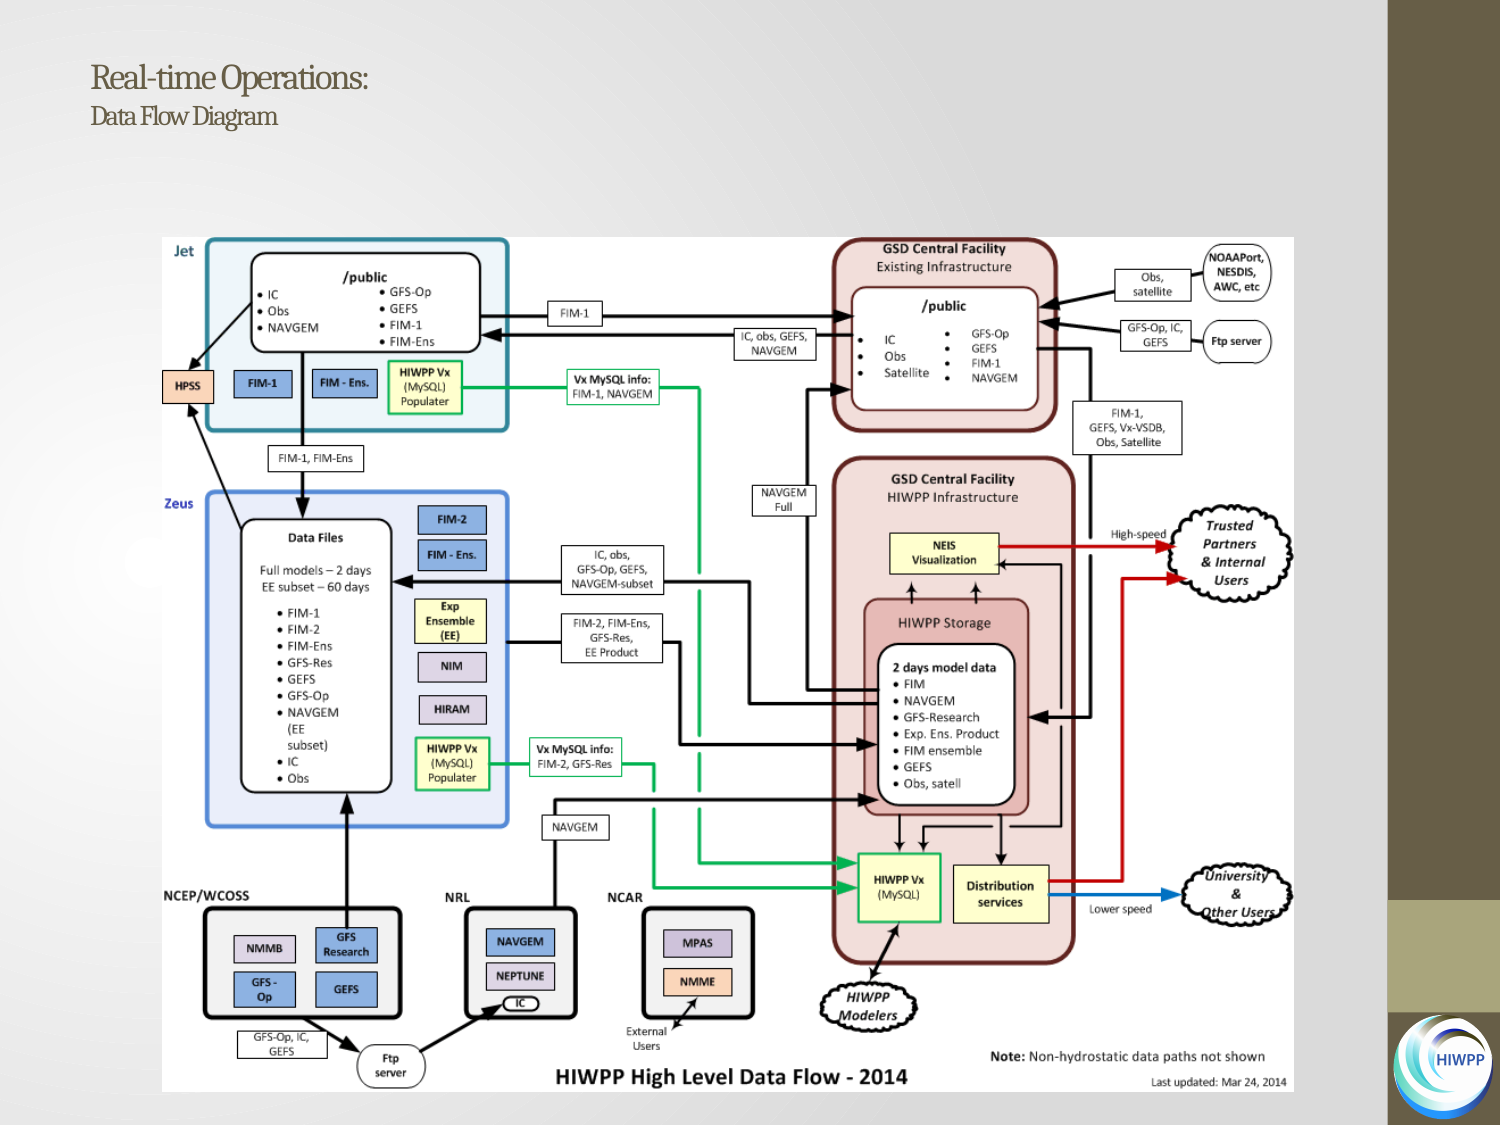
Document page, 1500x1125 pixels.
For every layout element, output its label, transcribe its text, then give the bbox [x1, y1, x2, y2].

picture [1393, 1014, 1494, 1120]
picture [161, 236, 1294, 1092]
title Real-time Operations: Data Flow Diagram [75, 45, 1425, 139]
